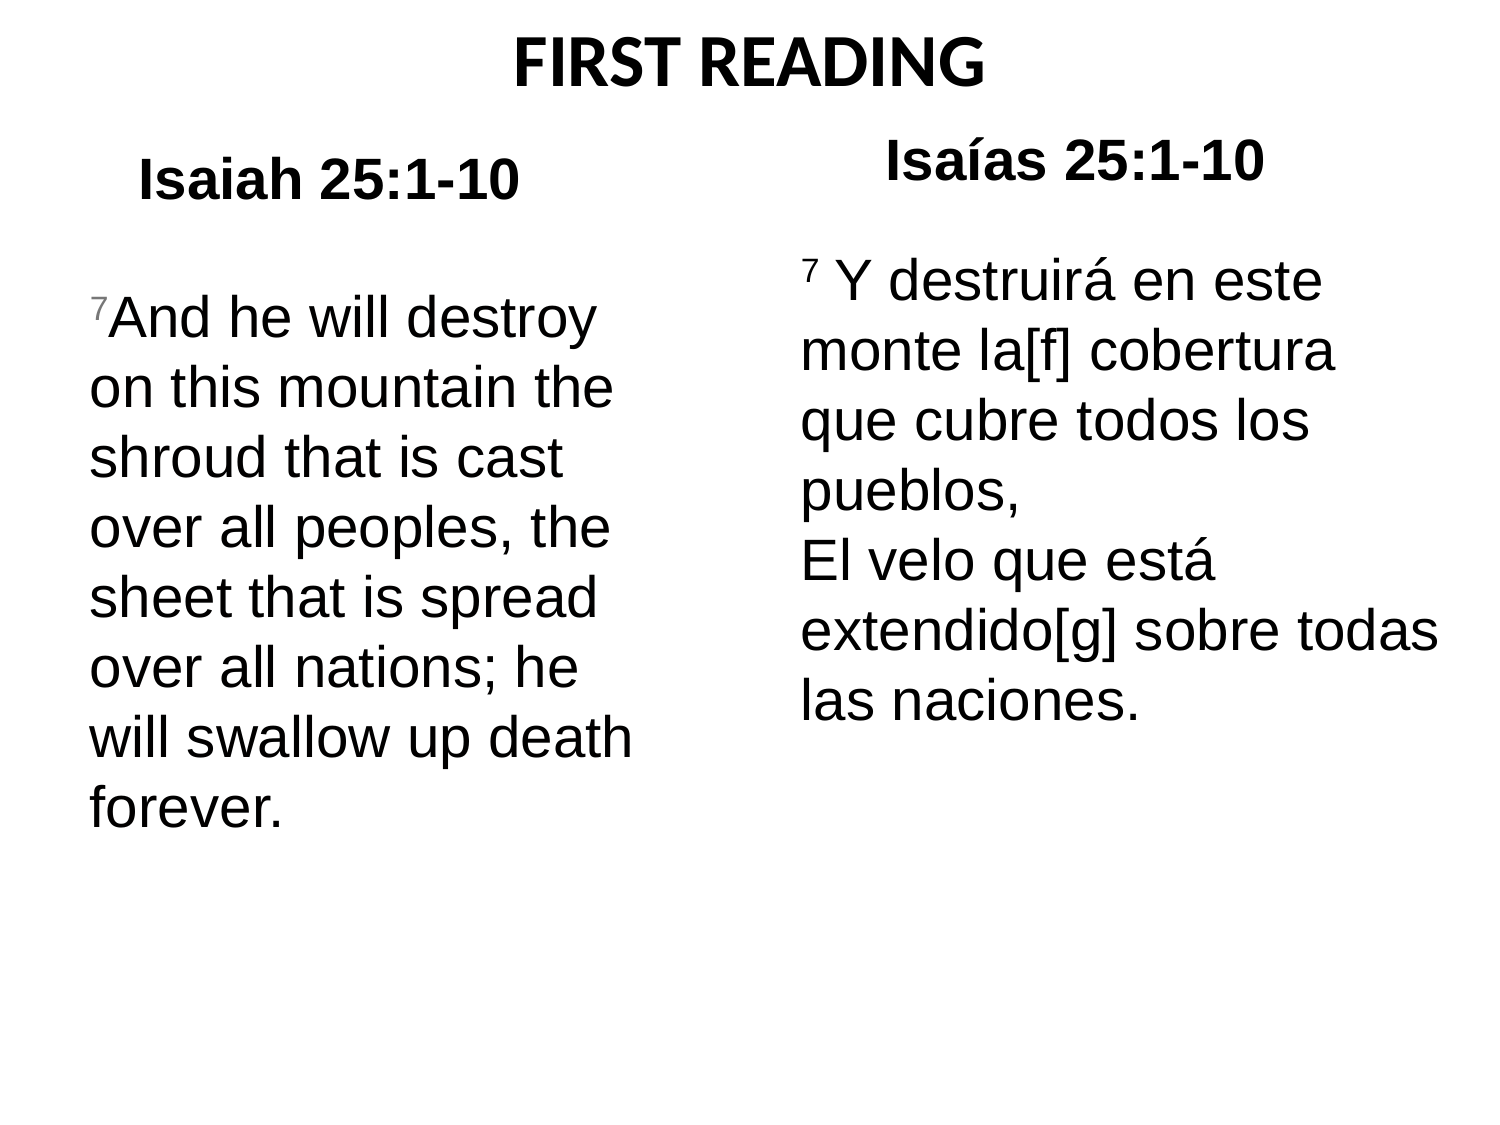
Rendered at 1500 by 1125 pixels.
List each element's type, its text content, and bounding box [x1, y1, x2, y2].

text_box 7 Y destruirá en este monte la[f] cobertura que cubre todos los pueblos, El velo que está extendido[g] sobre todas las naciones. [786, 234, 1457, 810]
text_box Isaiah 25:1-10 [75, 128, 647, 219]
text_box Isaías 25:1-10 [807, 110, 1345, 200]
text_box FIRST READING [74, 4, 1425, 110]
text_box 7And he will destroy on this mountain the shroud that is cast over all peoples, the sheet that is spread over all nations; he will swallow up death forever. [75, 272, 684, 847]
